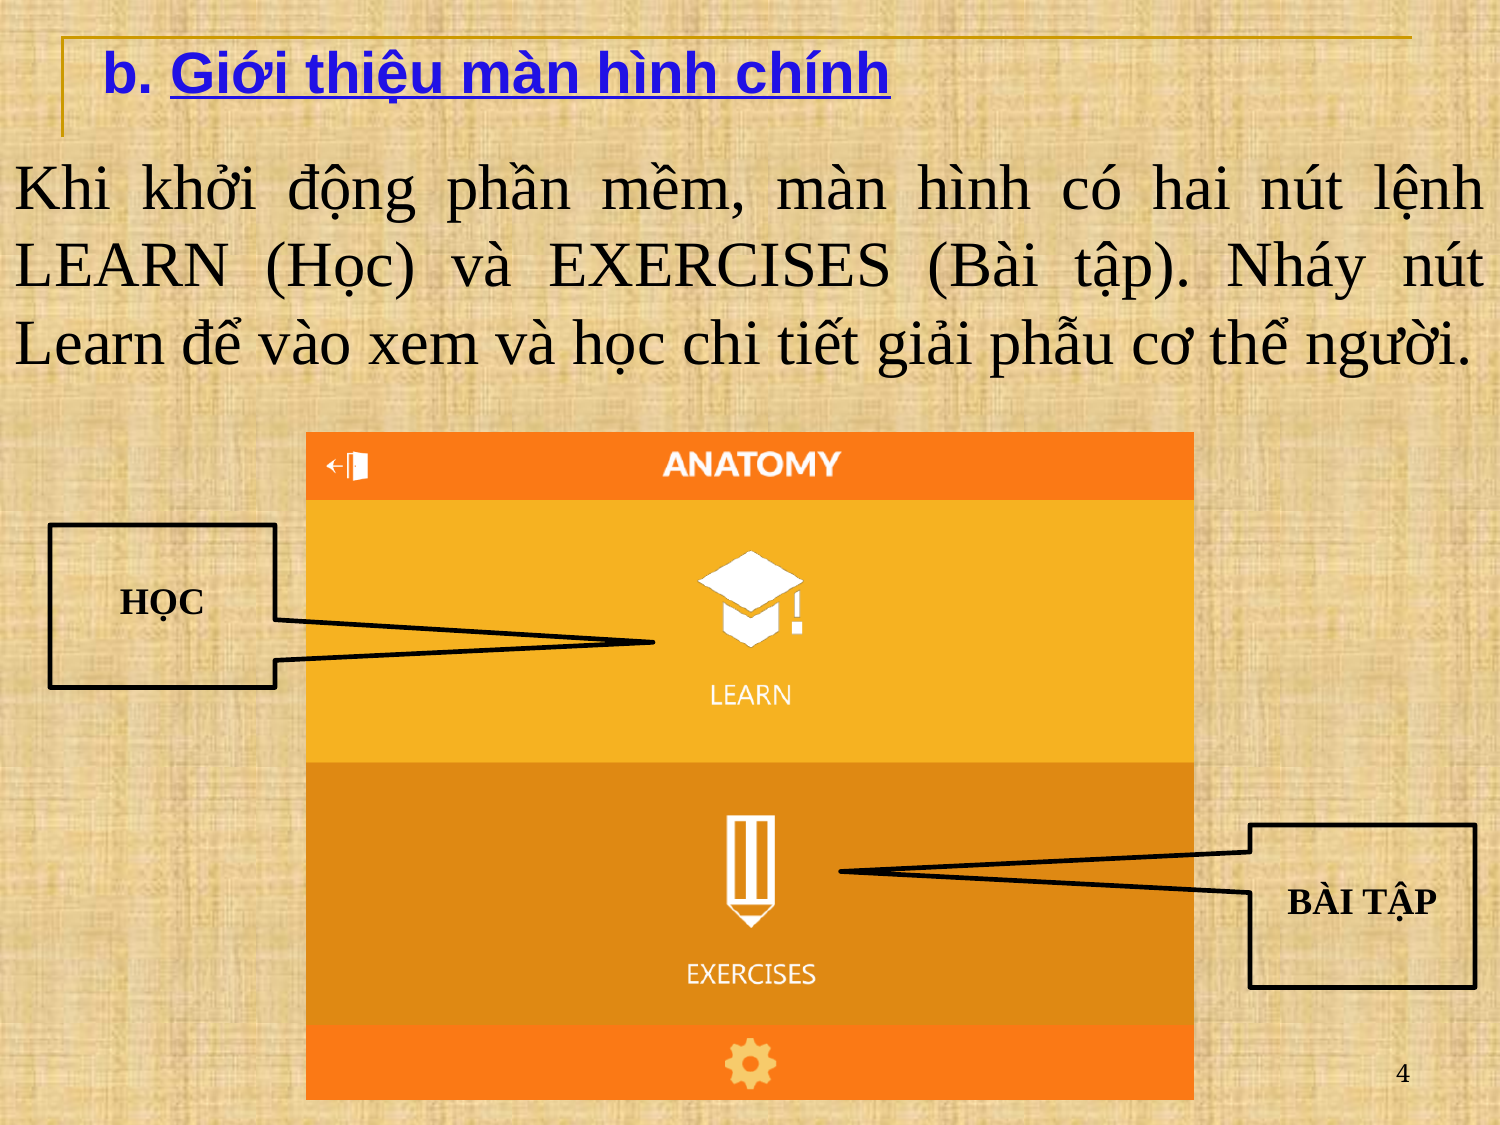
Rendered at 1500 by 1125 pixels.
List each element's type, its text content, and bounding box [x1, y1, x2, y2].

slide_number 4 [1194, 1024, 1425, 1100]
text_box Khi khởi động phần mềm, màn hình có hai nút lệnh LEARN (Học) và EXERCISES (Bài tập). Nháy nút Learn để vào xem và học chi tiết giải phẫu cơ thể người. [0, 137, 1500, 385]
text_box b. Giới thiệu màn hình chính [87, 27, 1013, 113]
picture [0, 0, 1500, 137]
picture [0, 385, 1500, 1125]
text_box BÀI TẬP [1194, 824, 1475, 988]
text_box HỌC [49, 524, 306, 688]
